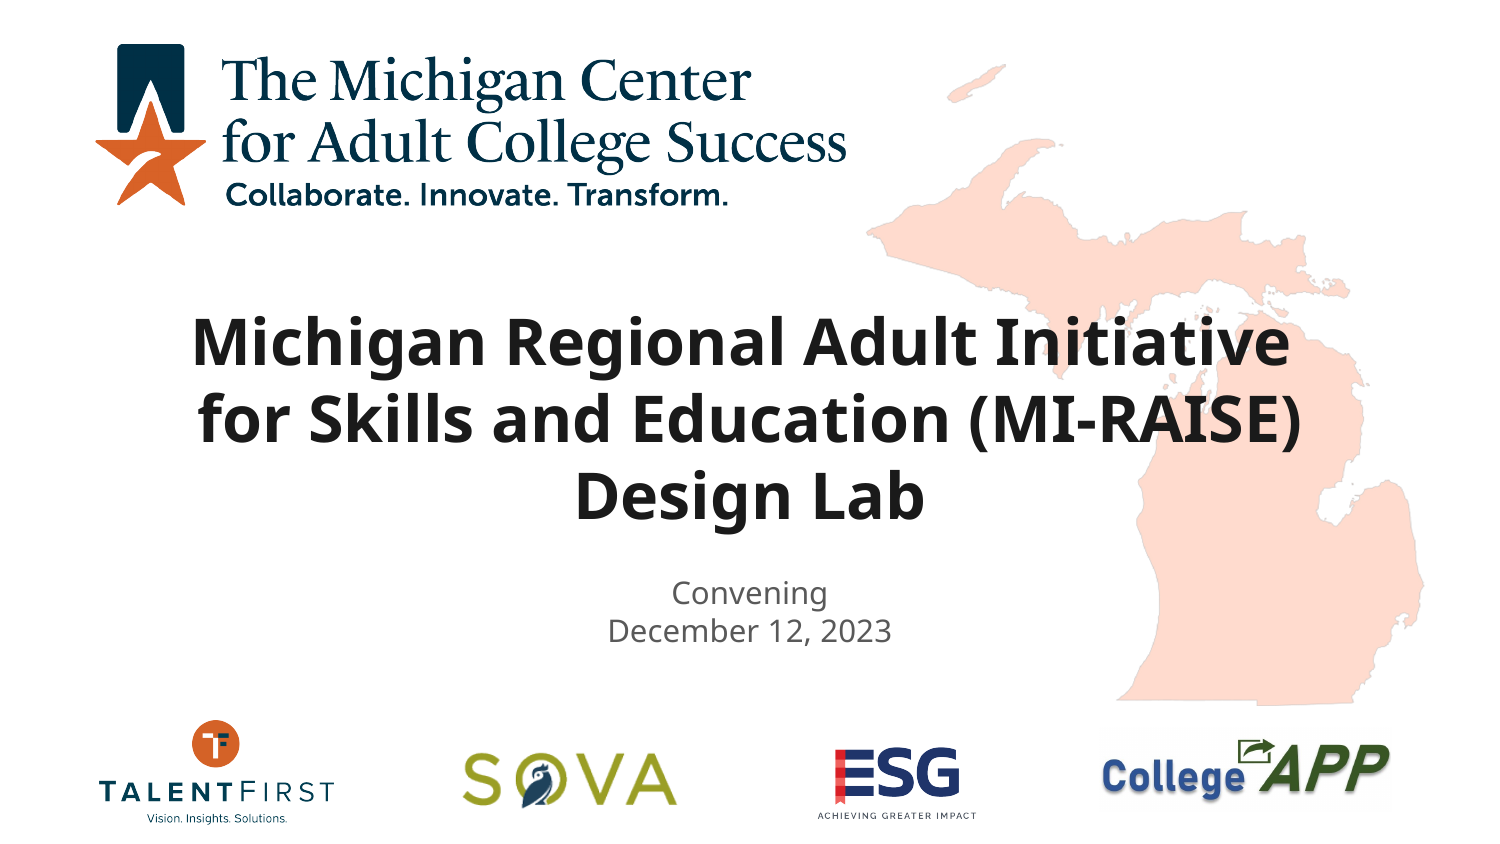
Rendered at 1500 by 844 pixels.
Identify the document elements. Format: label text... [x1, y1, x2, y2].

picture [699, 194, 704, 206]
picture [709, 194, 715, 206]
picture [460, 748, 679, 811]
picture [665, 193, 673, 202]
picture [801, 727, 999, 832]
picture [99, 719, 334, 826]
picture [311, 193, 317, 202]
picture [621, 194, 627, 206]
picture [1098, 726, 1392, 833]
picture [436, 194, 441, 206]
picture [474, 193, 482, 202]
picture [254, 193, 262, 202]
picture [455, 194, 461, 206]
picture [329, 193, 337, 202]
title Michigan Regional Adult Initiative for Skills and Education (MI-RAISE) Design Lab [119, 285, 744, 559]
picture [95, 24, 1500, 706]
subtitle Convening December 12, 2023 [119, 559, 744, 664]
